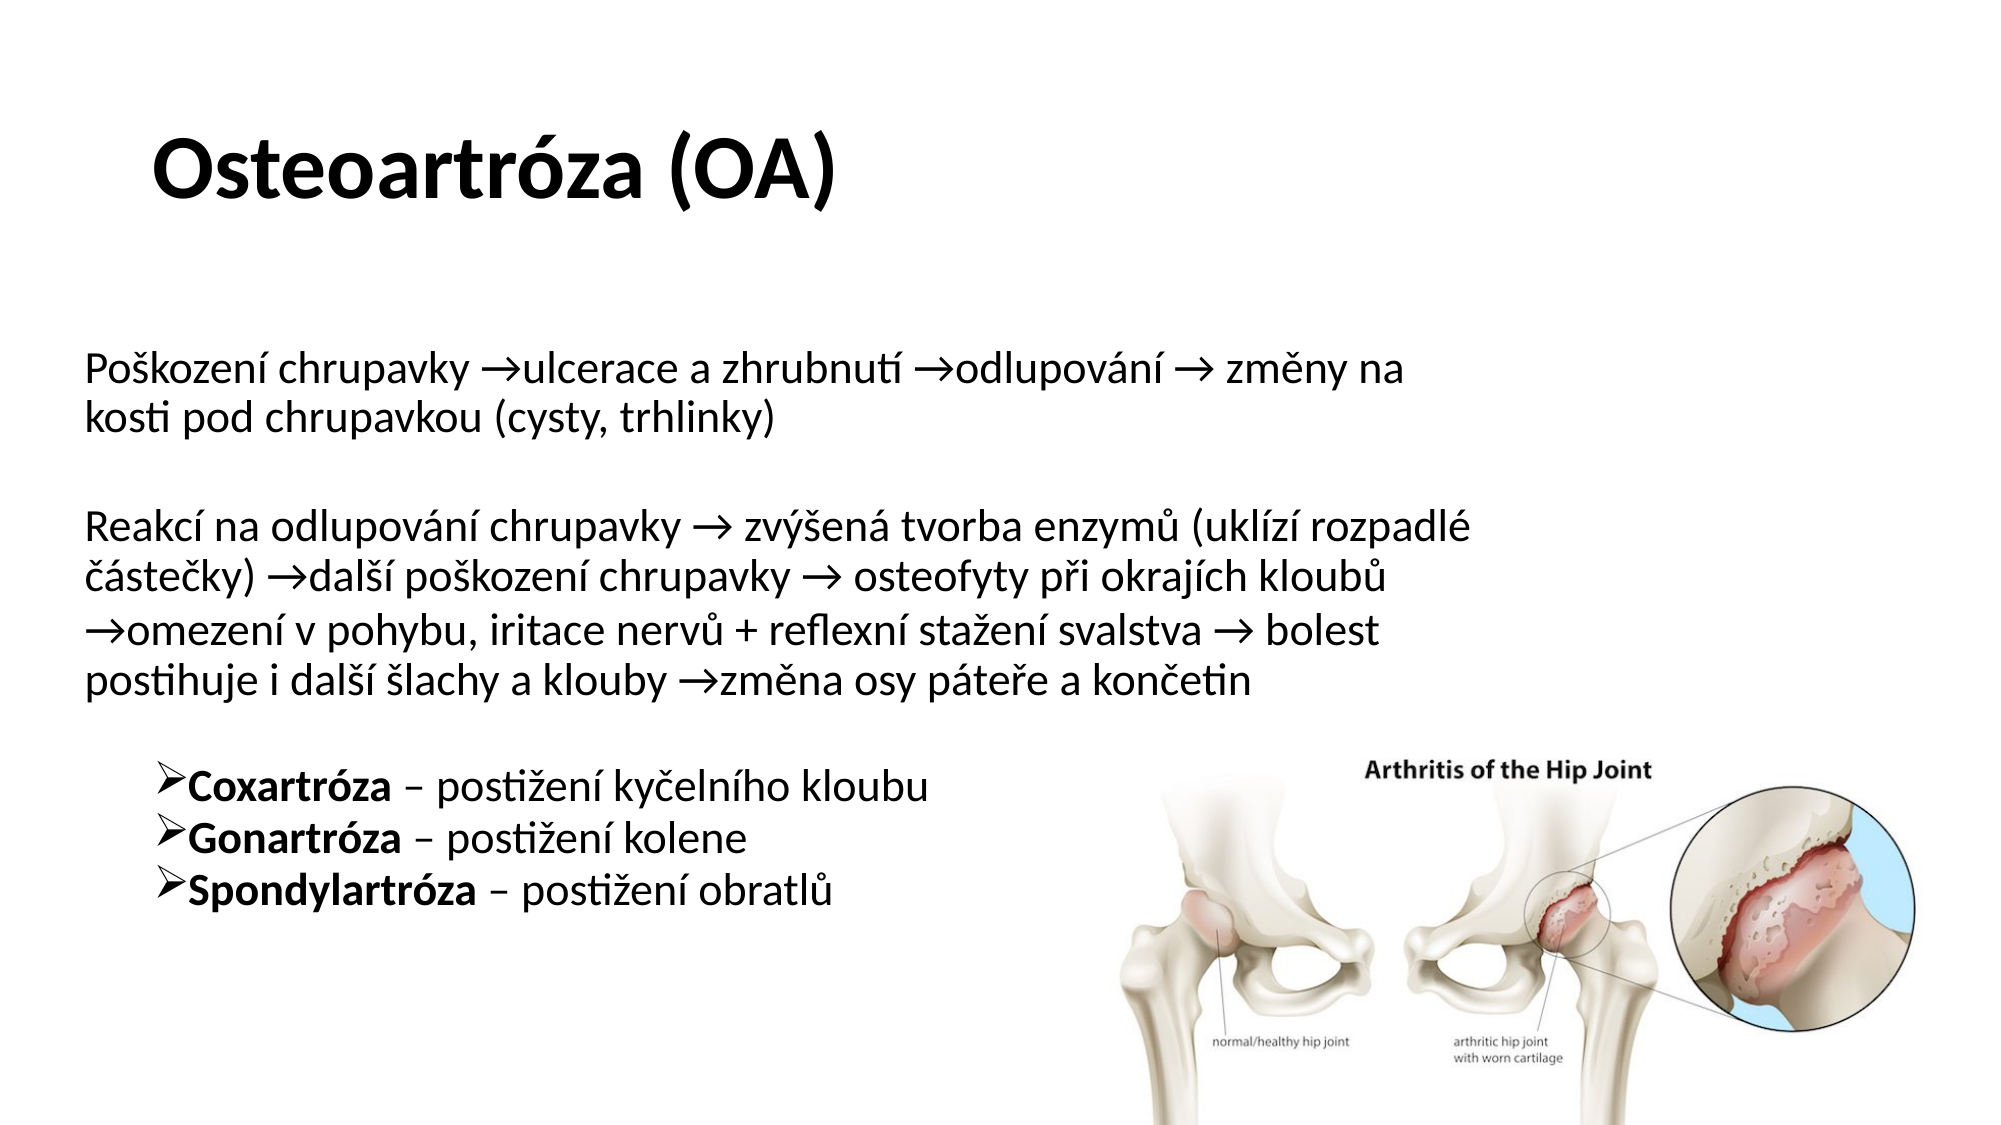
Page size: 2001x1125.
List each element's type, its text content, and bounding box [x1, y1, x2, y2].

title Osteoartróza (OA) [137, 59, 1863, 278]
list Poškození chrupavky →ulcerace a zhrubnutí →odlupování → změny na kosti pod chrupavkou (cysty, trhlinky) Reakcí na odlupování chrupavky → zvýšená tvorba enzymů (uklízí rozpadlé částečky) →další poškození chrupavky → osteofyty při okrajích kloubů →omezení v pohybu, iritace nervů + reflexní stažení svalstva → bolest postihuje i další šlachy a klouby →změna osy páteře a končetin Coxartróza – postižení kyčelního kloubu Gonartróza – postižení kolene Spondylartróza – postižení obratlů [69, 335, 1504, 992]
picture [1108, 758, 1923, 1125]
